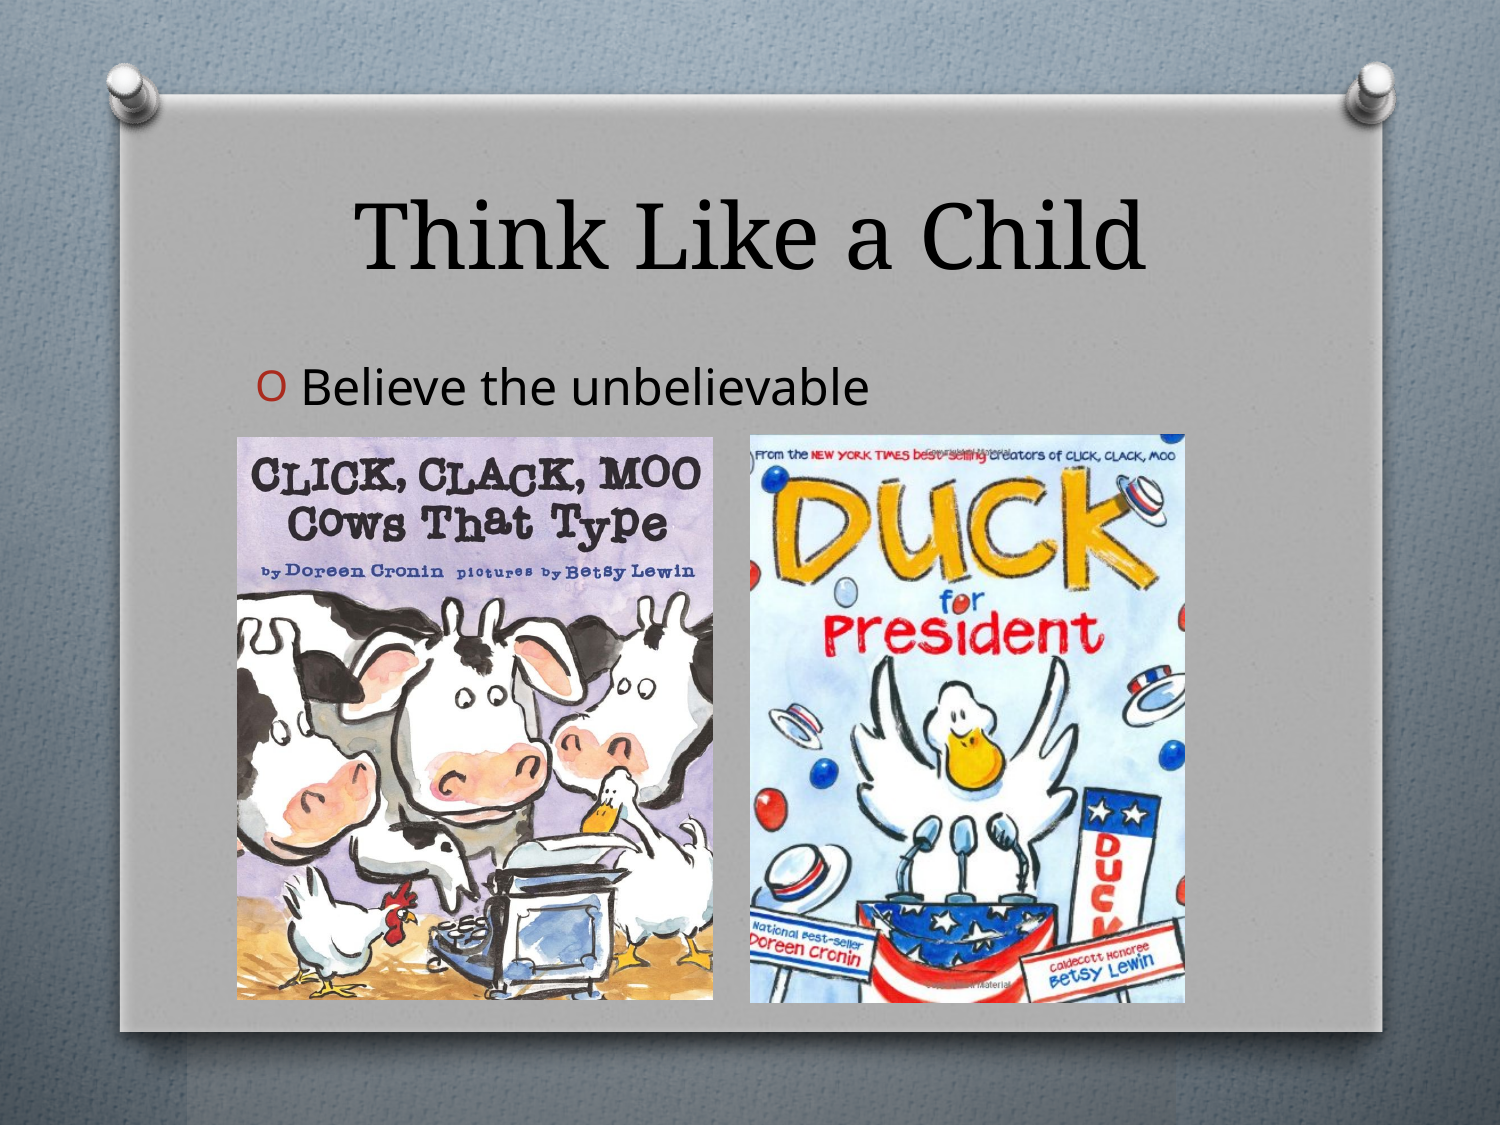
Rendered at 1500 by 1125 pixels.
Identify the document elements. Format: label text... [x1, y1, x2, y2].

list Believe the unbelievable [240, 347, 1257, 939]
title Think Like a Child [179, 134, 1323, 332]
picture [237, 437, 713, 1001]
picture [1317, 35, 1439, 156]
picture [749, 434, 1185, 1004]
picture [75, 29, 198, 153]
